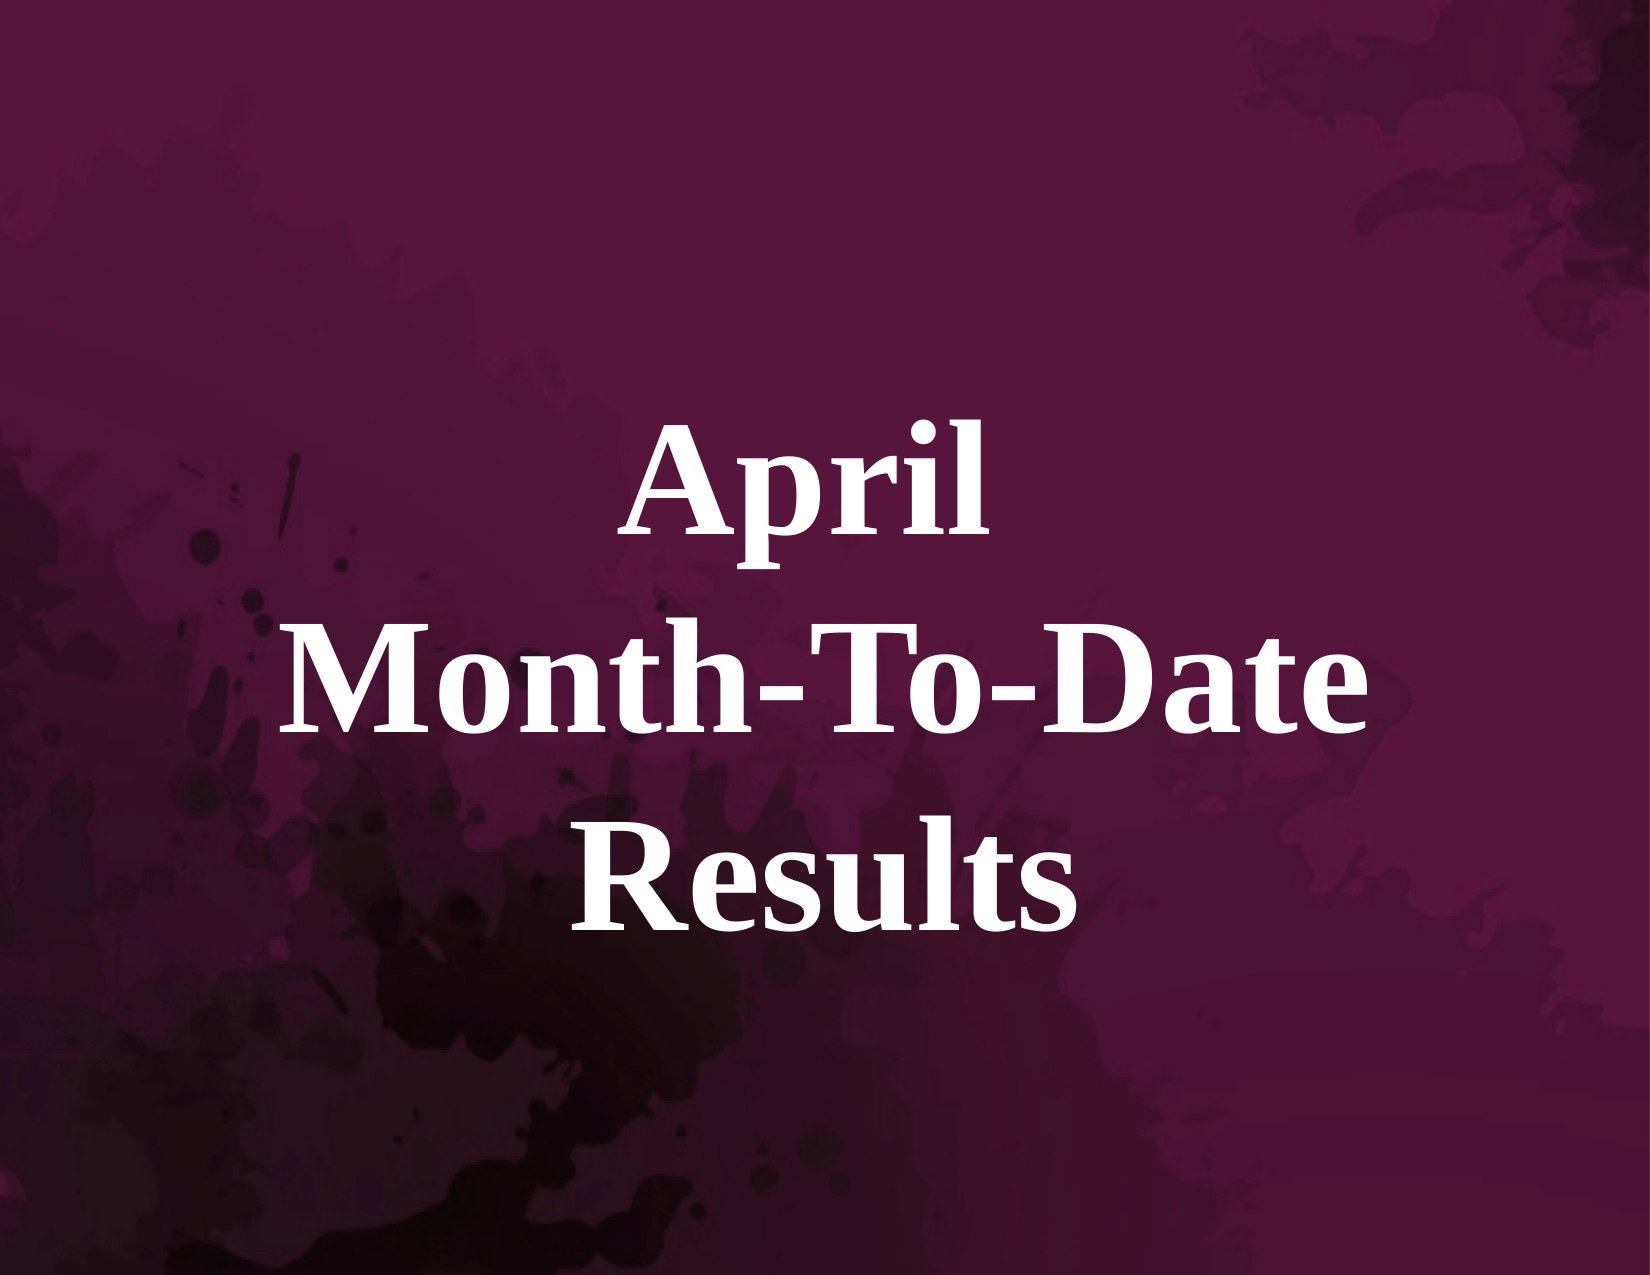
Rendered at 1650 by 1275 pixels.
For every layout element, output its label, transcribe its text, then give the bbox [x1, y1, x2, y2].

picture [0, 0, 1650, 1275]
text_box April Month-To-Date Results [48, 362, 1602, 971]
